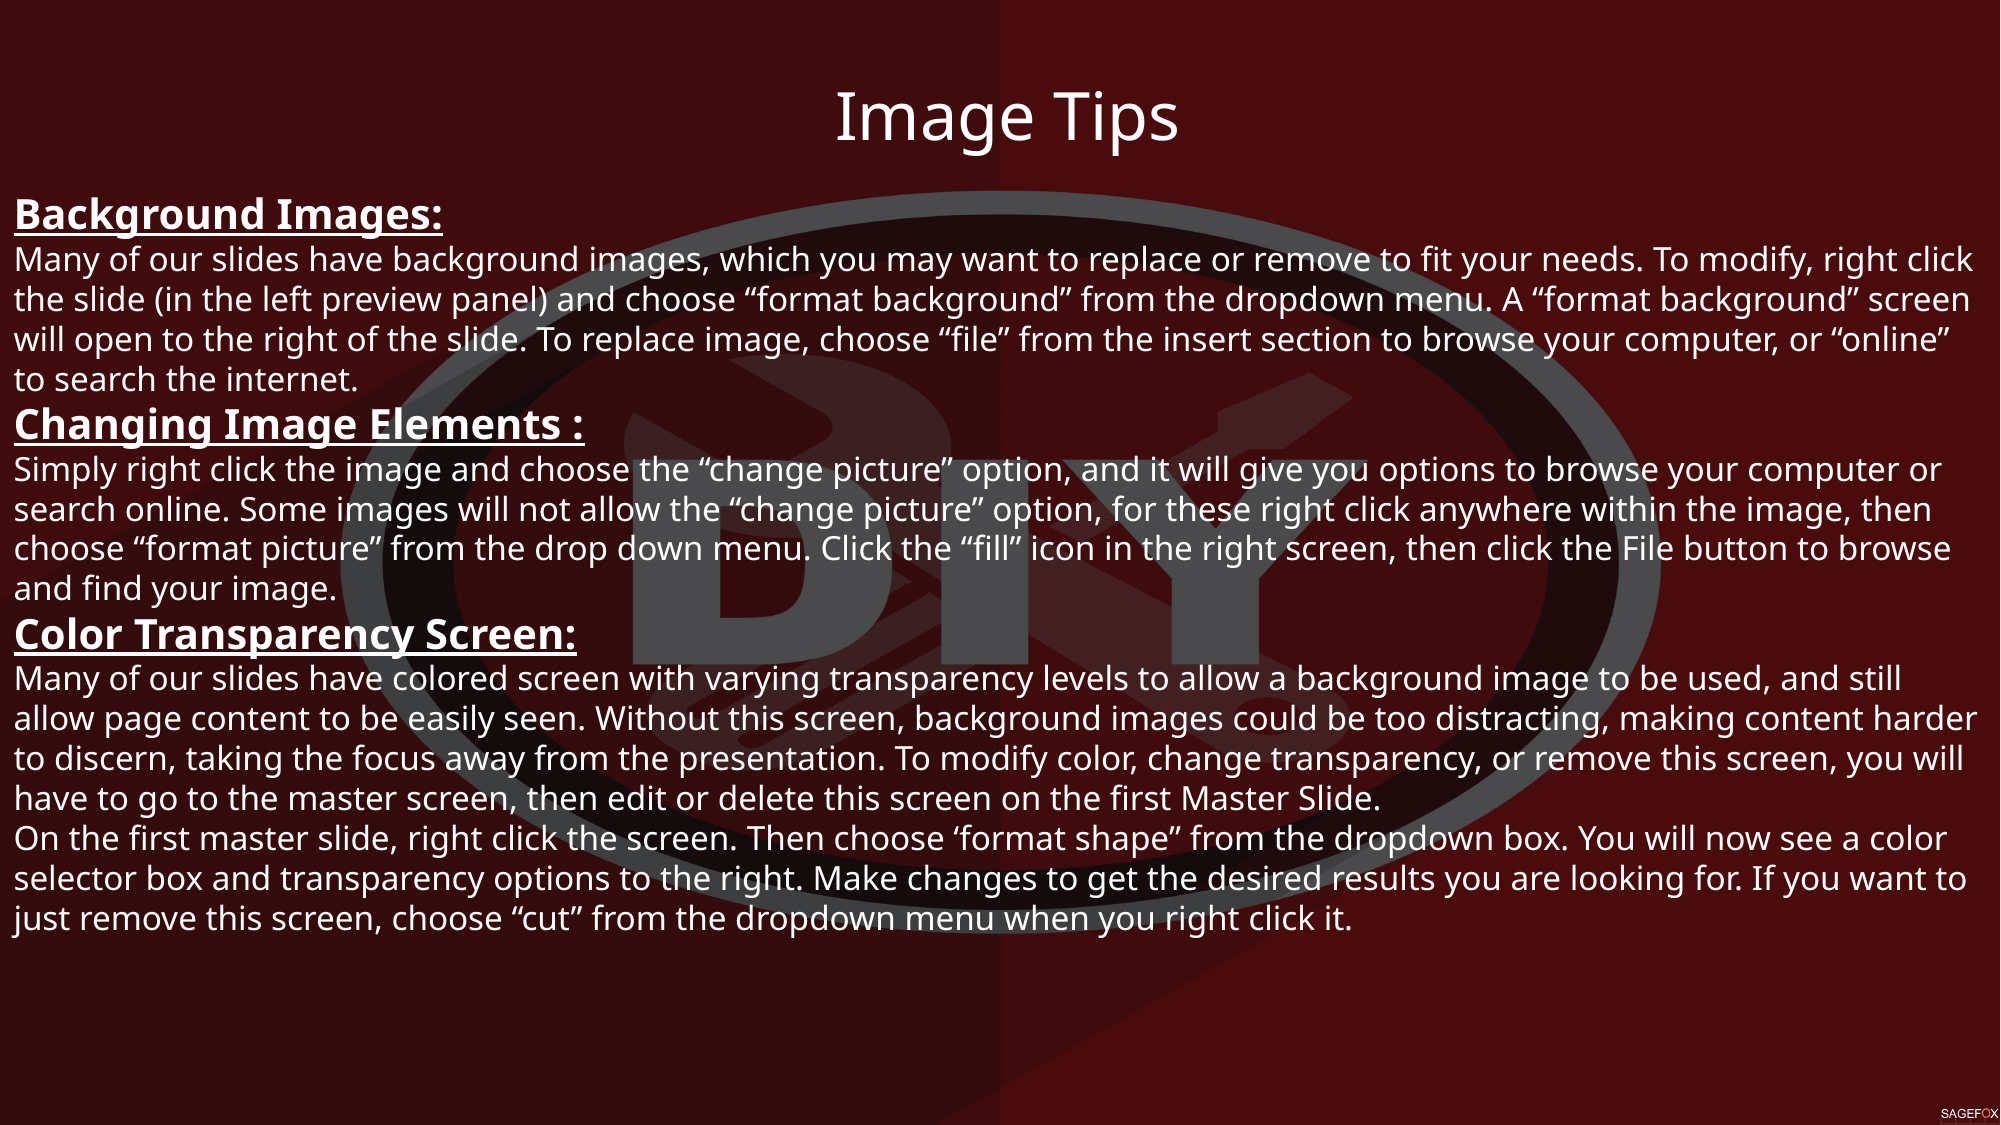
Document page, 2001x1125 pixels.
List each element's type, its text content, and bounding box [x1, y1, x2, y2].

title Image Tips [597, 59, 1420, 177]
text_box Background Images: Many of our slides have background images, which you may want to replace or remove to fit your needs. To modify, right click the slide (in the left preview panel) and choose “format background” from the dropdown menu. A “format background” screen will open to the right of the slide. To replace image, choose “file” from the insert section to browse your computer, or “online” to search the internet. Changing Image Elements : Simply right click the image and choose the “change picture” option, and it will give you options to browse your computer or search online. Some images will not allow the “change picture” option, for these right click anywhere within the image, then choose “format picture” from the drop down menu. Click the “fill” icon in the right screen, then click the File button to browse and find your image. Color Transparency Screen: Many of our slides have colored screen with varying transparency levels to allow a background image to be used, and still allow page content to be easily seen. Without this screen, background images could be too distracting, making content harder to discern, taking the focus away from the presentation. To modify color, change transparency, or remove this screen, you will have to go to the master screen, then edit or delete this screen on the first Master Slide. On the first master slide, right click the screen. Then choose ‘format shape” from the dropdown box. You will now see a color selector box and transparency options to the right. Make changes to get the desired results you are looking for. If you want to just remove this screen, choose “cut” from the dropdown menu when you right click it. [0, 0, 2000, 1125]
